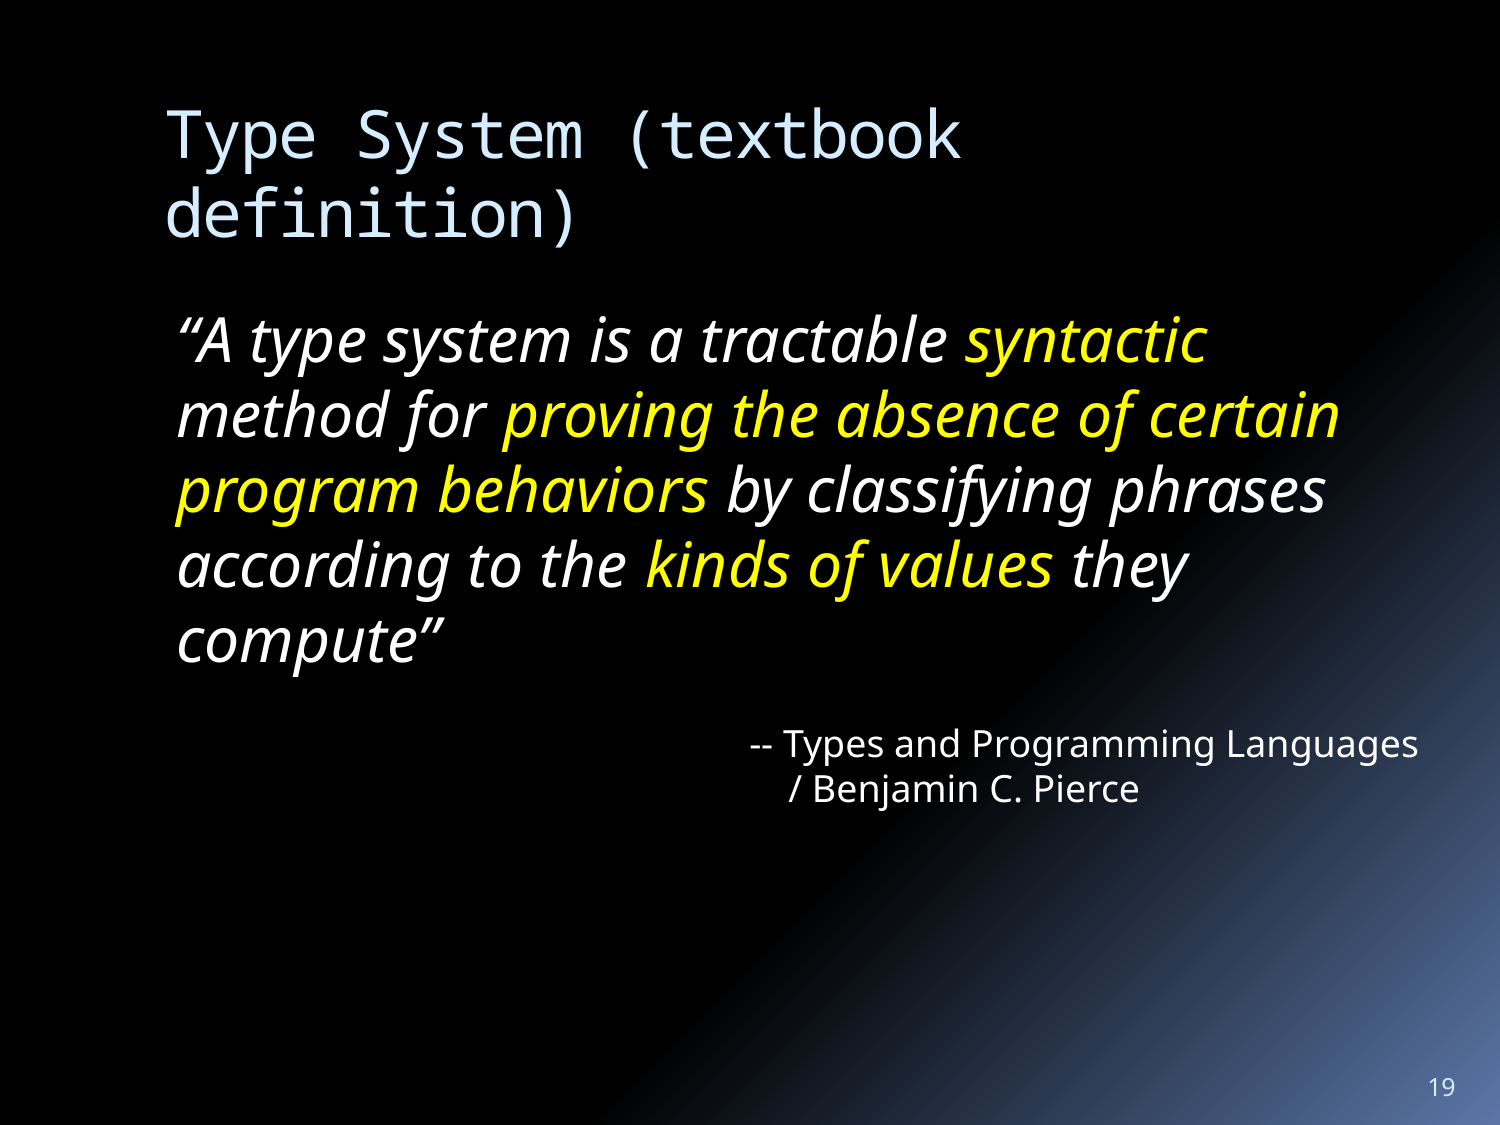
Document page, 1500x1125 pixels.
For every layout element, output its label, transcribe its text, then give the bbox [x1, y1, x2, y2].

text_box -- Types and Programming Languages / Benjamin C. Pierce [734, 712, 1445, 818]
title Type System (textbook definition) [150, 83, 1425, 234]
list “A type system is a tractable syntactic method for proving the absence of certain program behaviors by classifying phrases according to the kinds of values they compute” [150, 292, 1425, 638]
slide_number 19 [1412, 1052, 1488, 1113]
